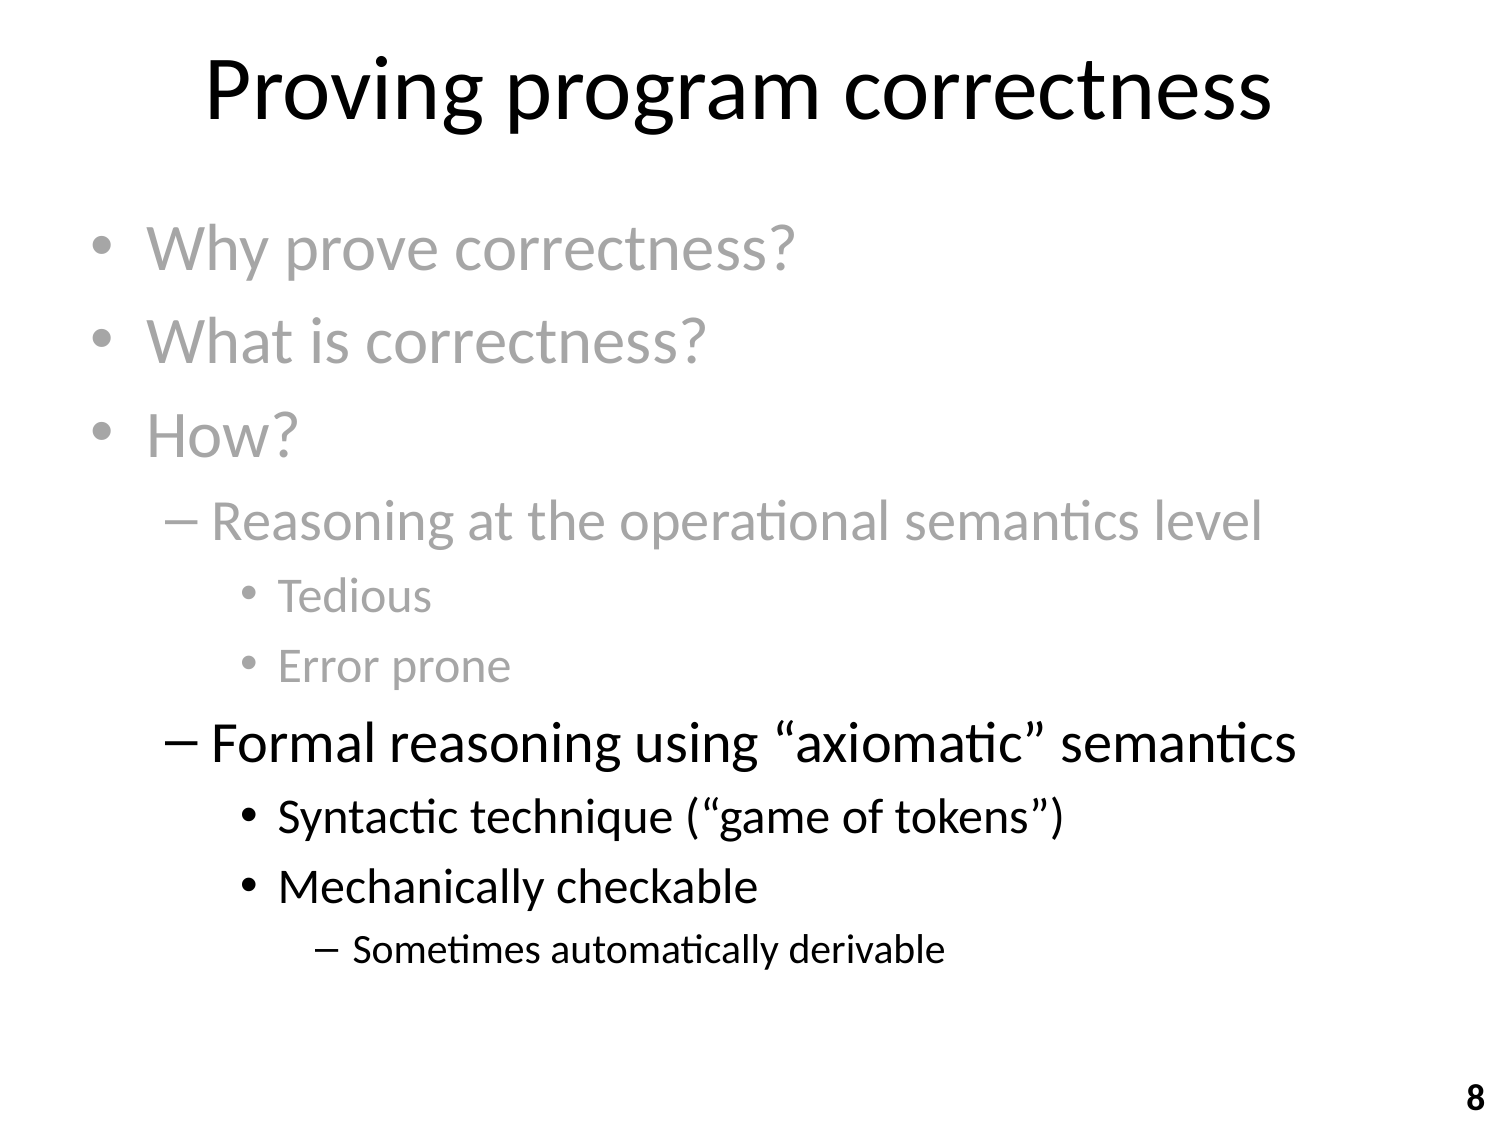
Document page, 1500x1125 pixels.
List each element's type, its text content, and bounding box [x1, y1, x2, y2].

list Why prove correctness? What is correctness? How? Reasoning at the operational semantics level Tedious Error prone Formal reasoning using “axiomatic” semantics Syntactic technique (“game of tokens”) Mechanically checkable Sometimes automatically derivable [75, 196, 1425, 1005]
title Proving program correctness [75, 19, 1425, 147]
slide_number 8 [1352, 1065, 1500, 1125]
